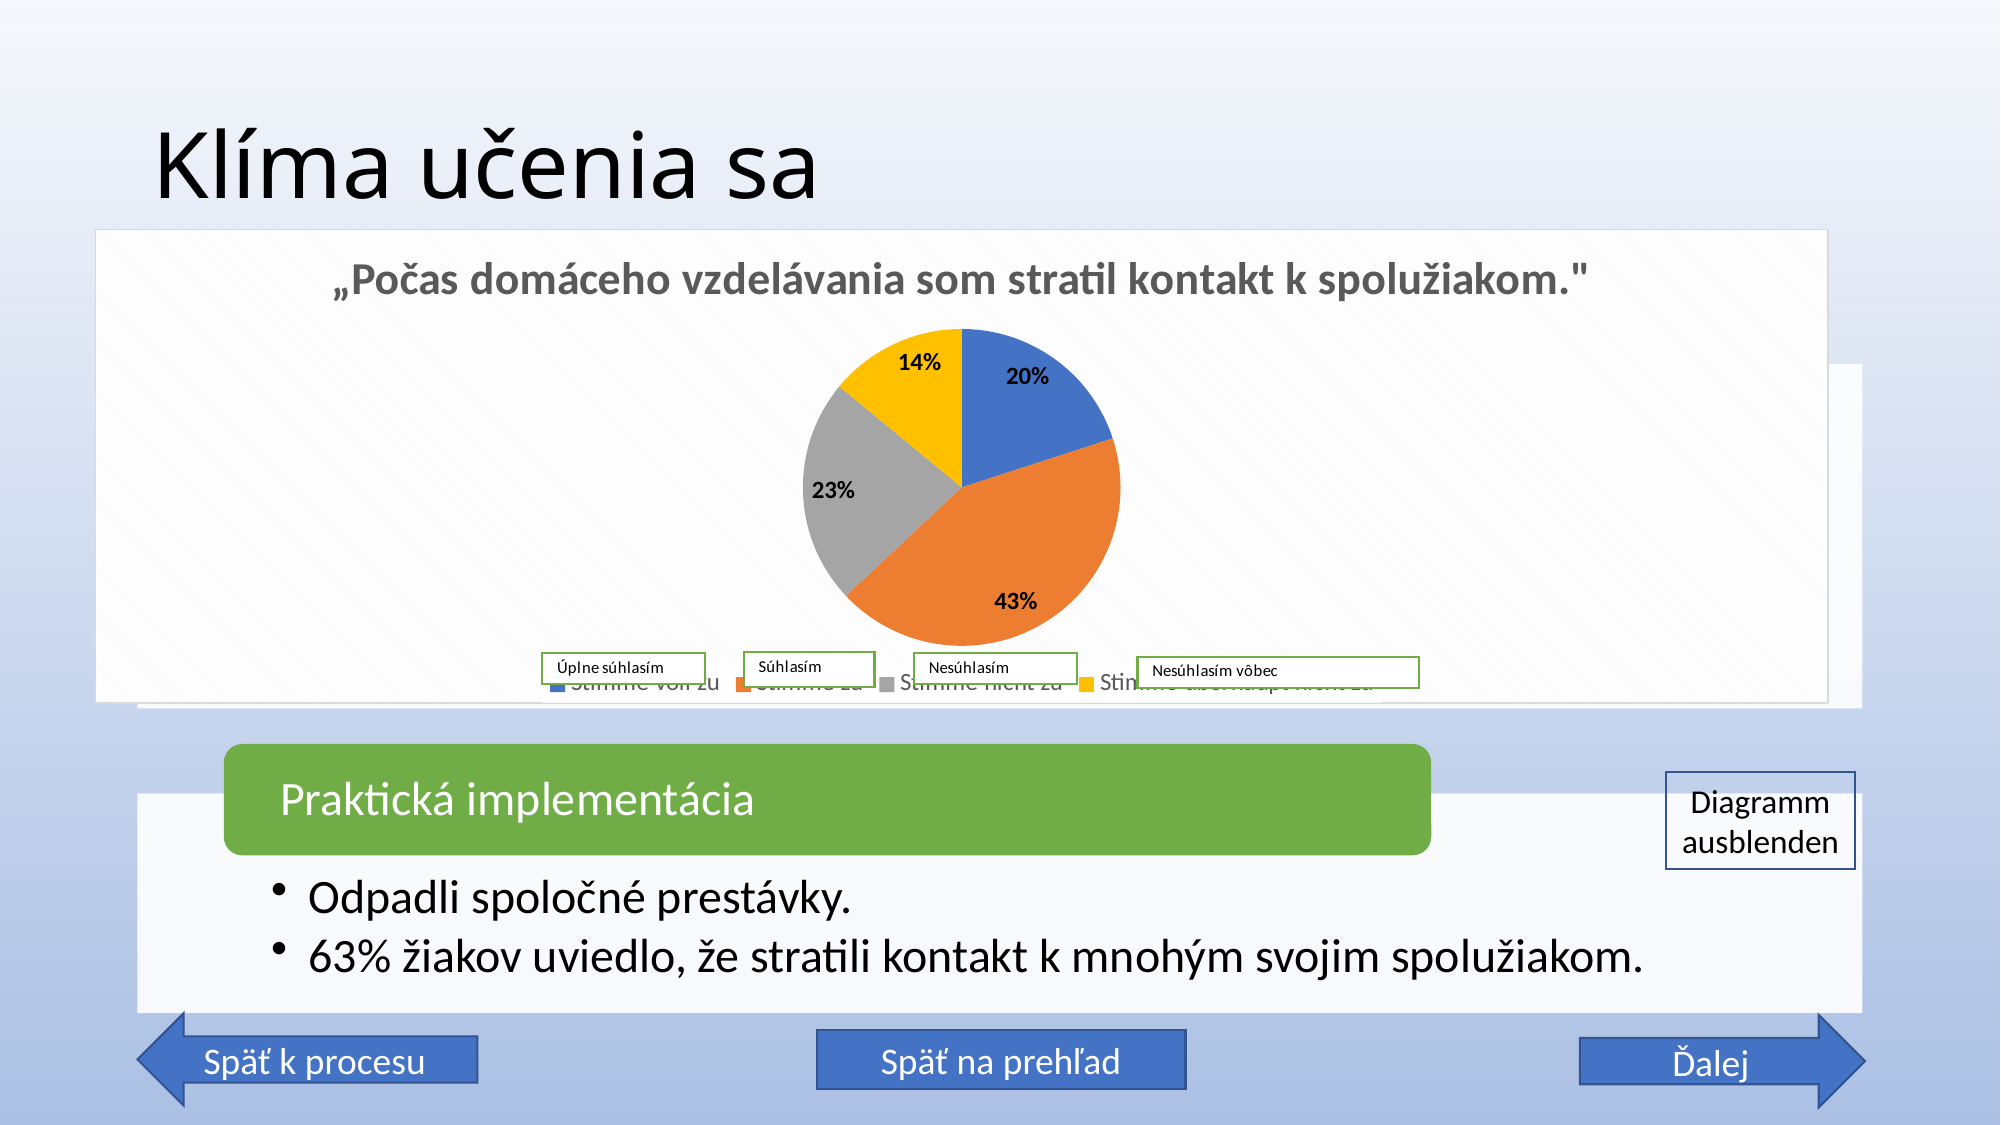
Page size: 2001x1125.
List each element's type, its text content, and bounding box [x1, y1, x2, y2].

title Klíma učenia sa [137, 59, 1863, 278]
text_box Späť na prehľad [816, 1029, 1187, 1090]
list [137, 299, 1863, 1014]
chart [94, 228, 1829, 704]
text_box Ďalej [1578, 1014, 1867, 1110]
text_box Späť k procesu [135, 1014, 479, 1109]
